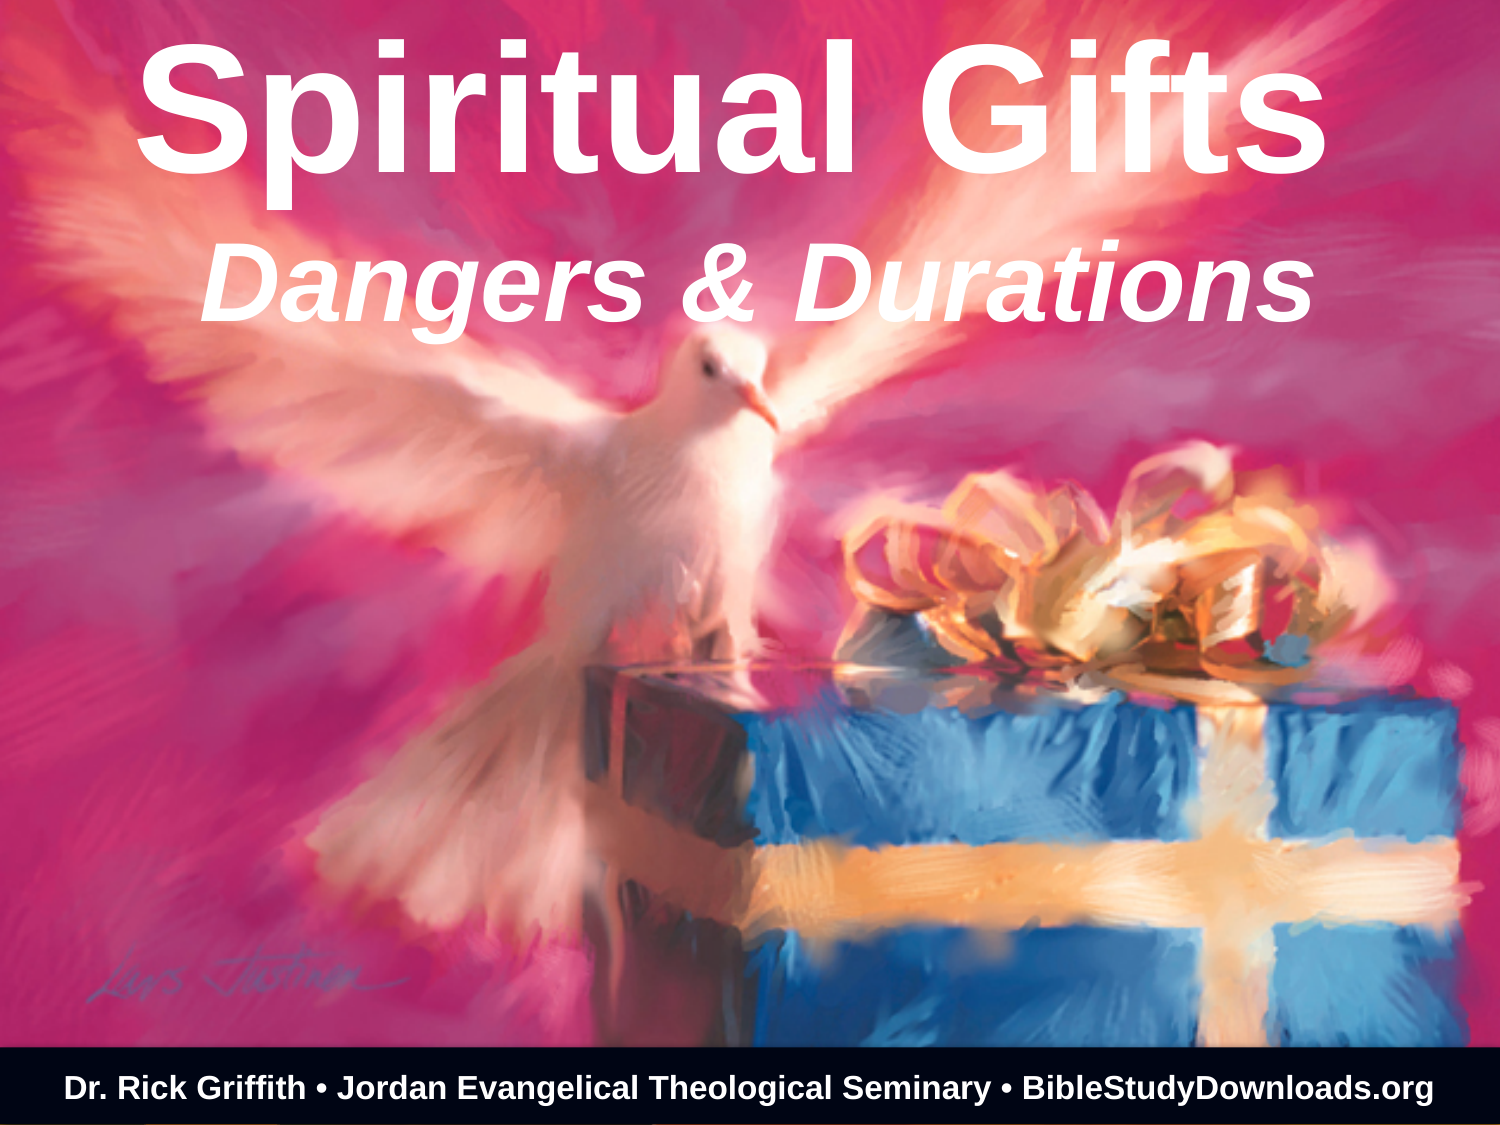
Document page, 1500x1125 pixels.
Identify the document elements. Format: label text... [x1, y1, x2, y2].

text_box Dr. Rick Griffith • Jordan Evangelical Theological Seminary • BibleStudyDownloads.org [0, 1074, 1500, 1125]
picture [0, 0, 1500, 1067]
